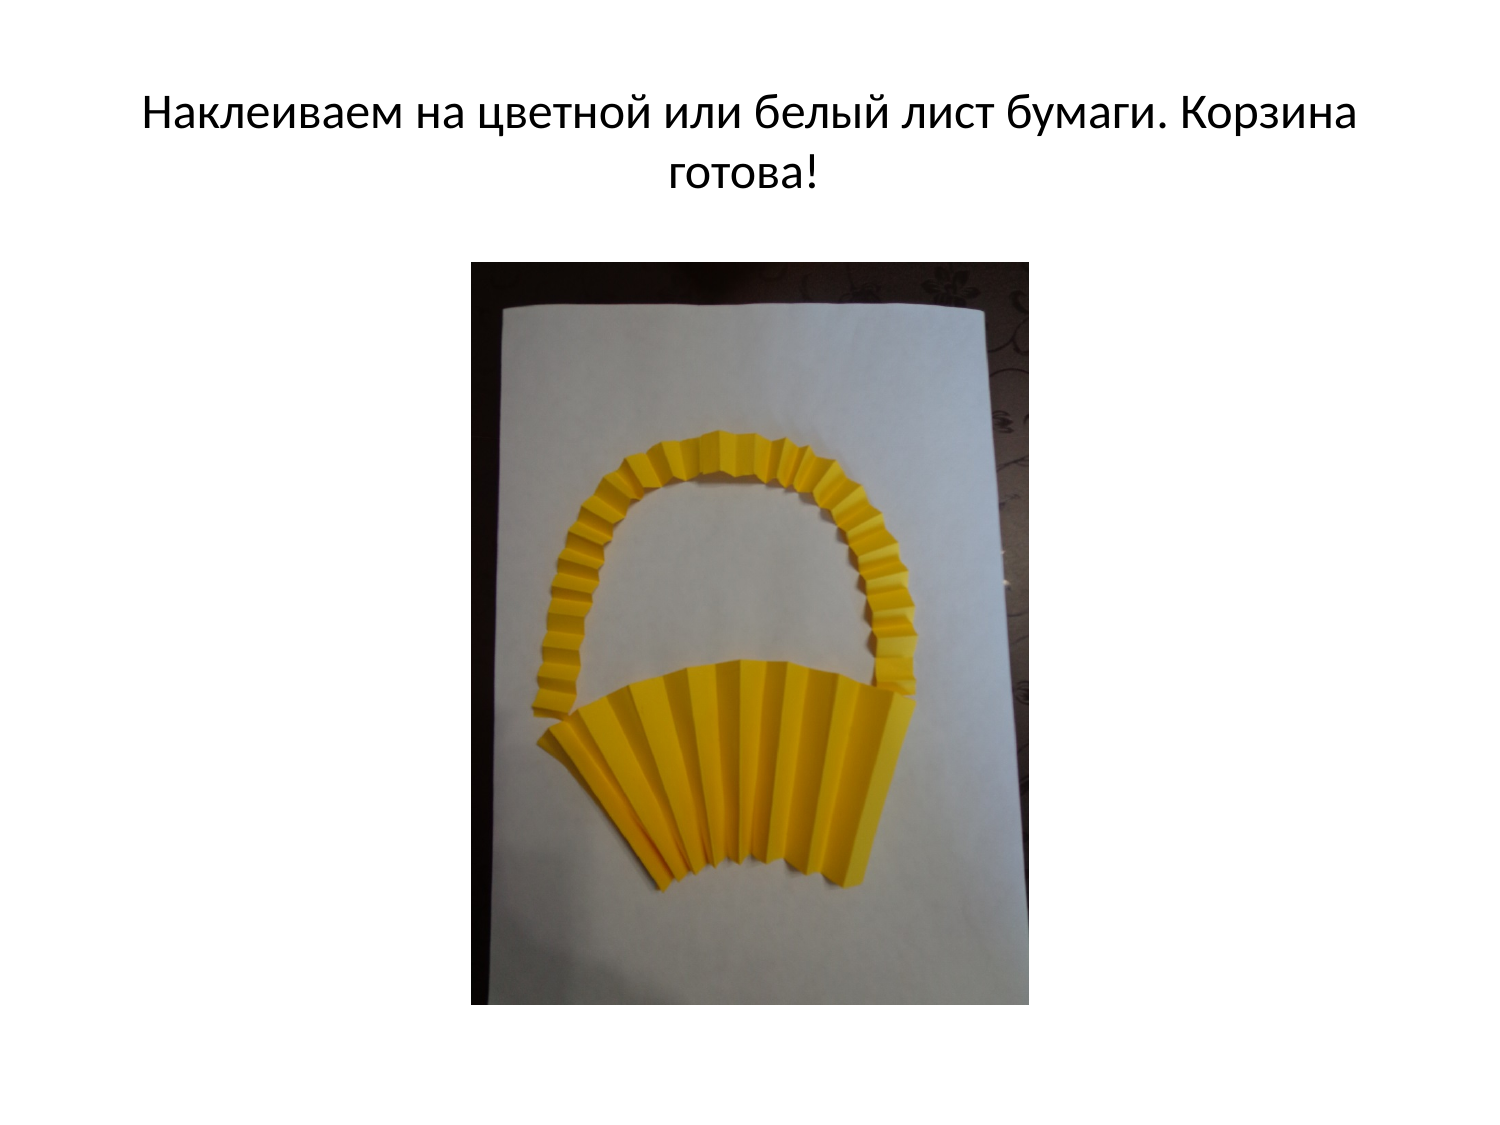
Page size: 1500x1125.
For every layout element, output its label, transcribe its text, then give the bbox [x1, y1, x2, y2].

title Наклеиваем на цветной или белый лист бумаги. Корзина готова! [75, 45, 1425, 233]
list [471, 262, 1029, 1006]
